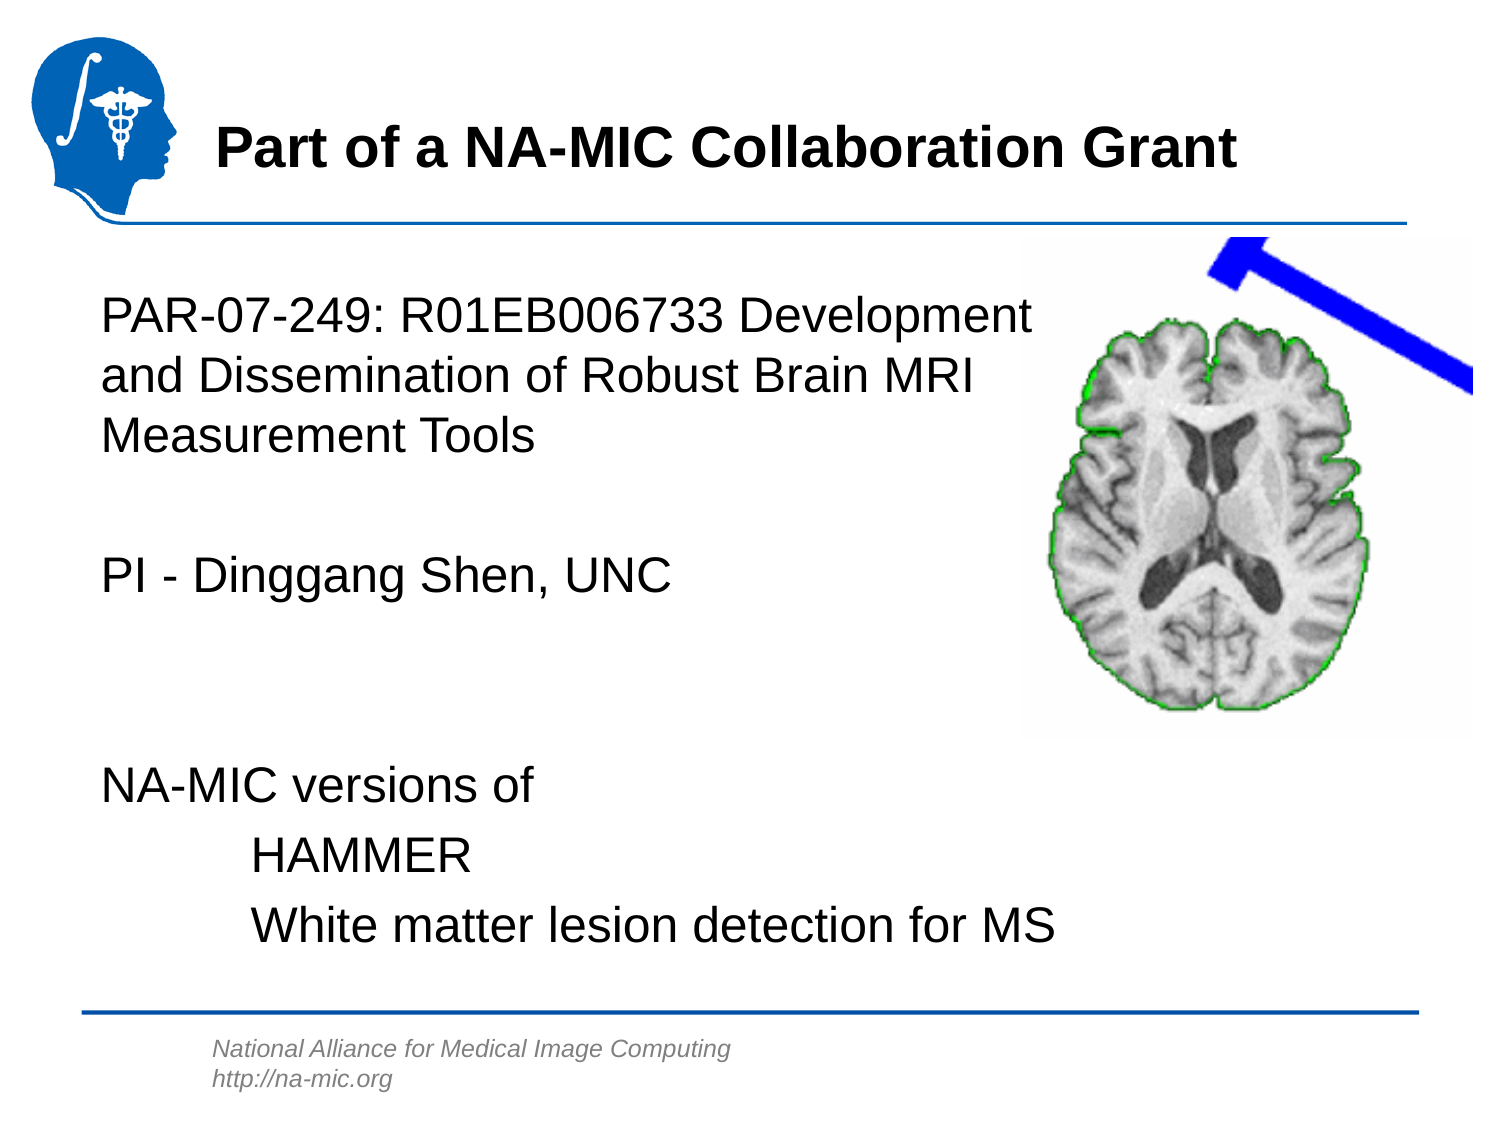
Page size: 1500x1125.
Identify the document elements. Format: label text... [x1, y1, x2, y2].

picture [31, 37, 1407, 225]
picture [1022, 237, 1473, 738]
title Part of a NA-MIC Collaboration Grant [200, 50, 1388, 238]
list PAR-07-249: R01EB006733 Development and Dissemination of Robust Brain MRI Measurement Tools PI - Dinggang Shen, UNC NA-MIC versions of HAMMER White matter lesion detection for MS [85, 275, 1093, 975]
